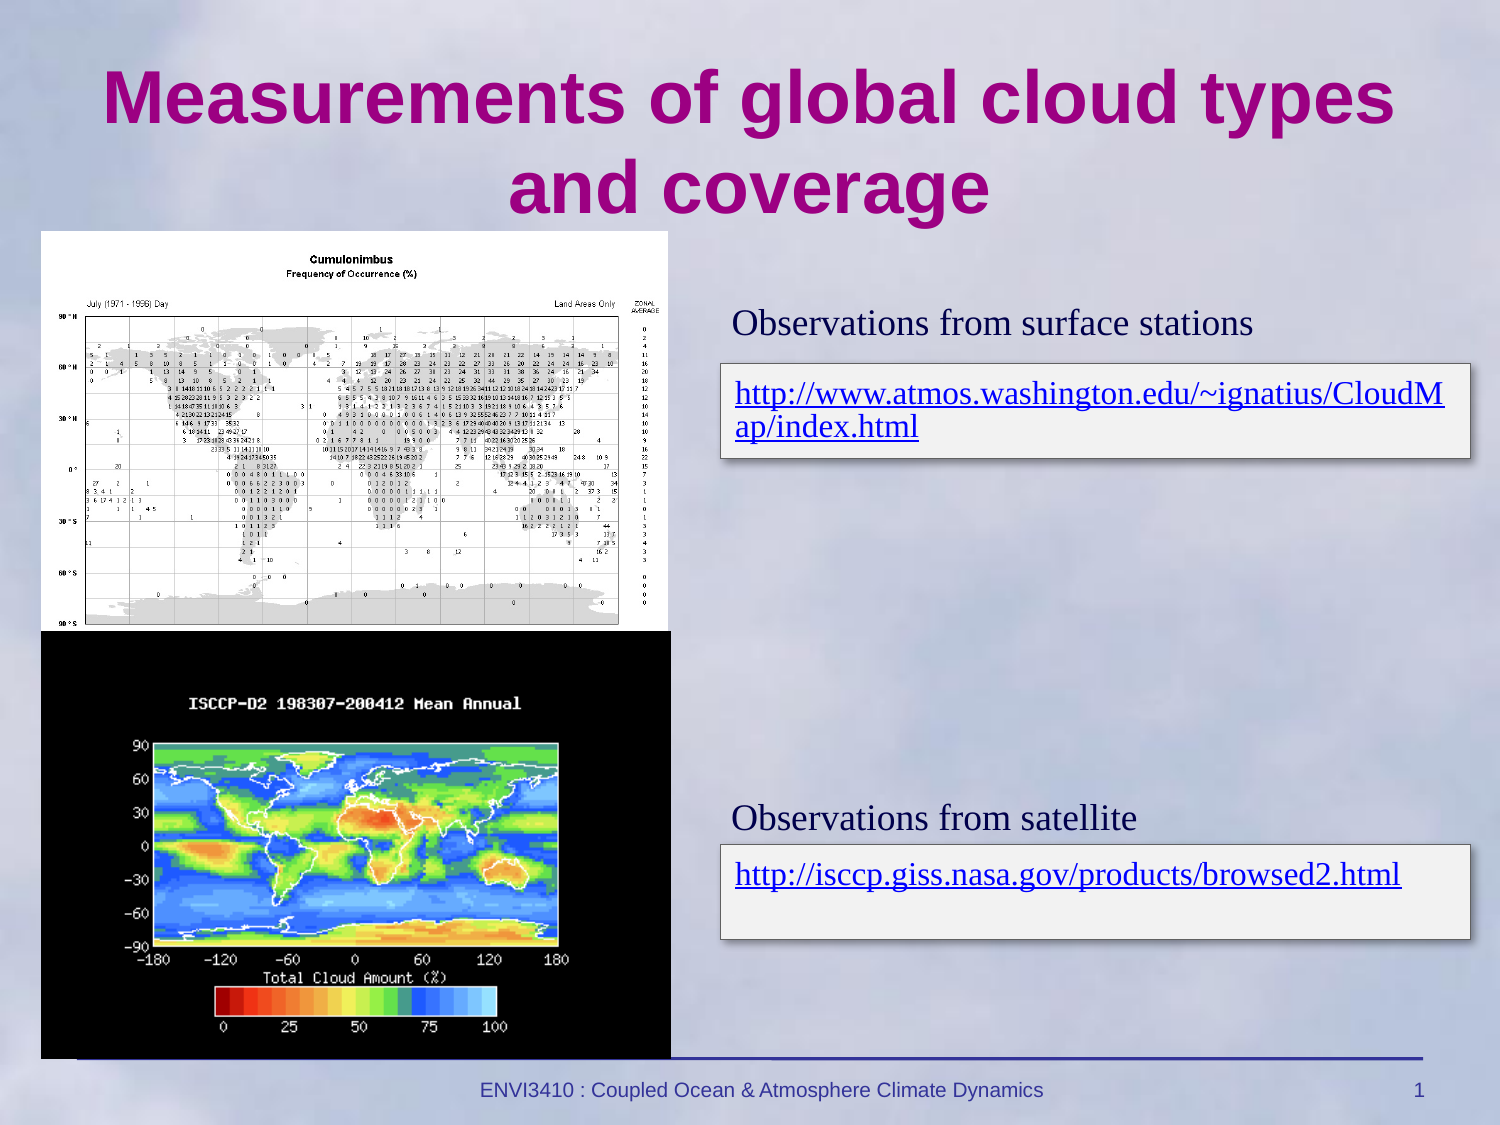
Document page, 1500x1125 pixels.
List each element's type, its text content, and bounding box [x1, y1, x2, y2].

picture [0, 0, 1500, 1125]
title Measurements of global cloud types and coverage [74, 24, 1425, 253]
text_box http://isccp.giss.nasa.gov/products/browsed2.html [720, 844, 1471, 940]
text_box Observations from satellite [716, 785, 1154, 846]
text_box http://www.atmos.washington.edu/~ignatius/CloudMap/index.html [720, 363, 1471, 459]
text_box Observations from surface stations [716, 290, 1270, 351]
